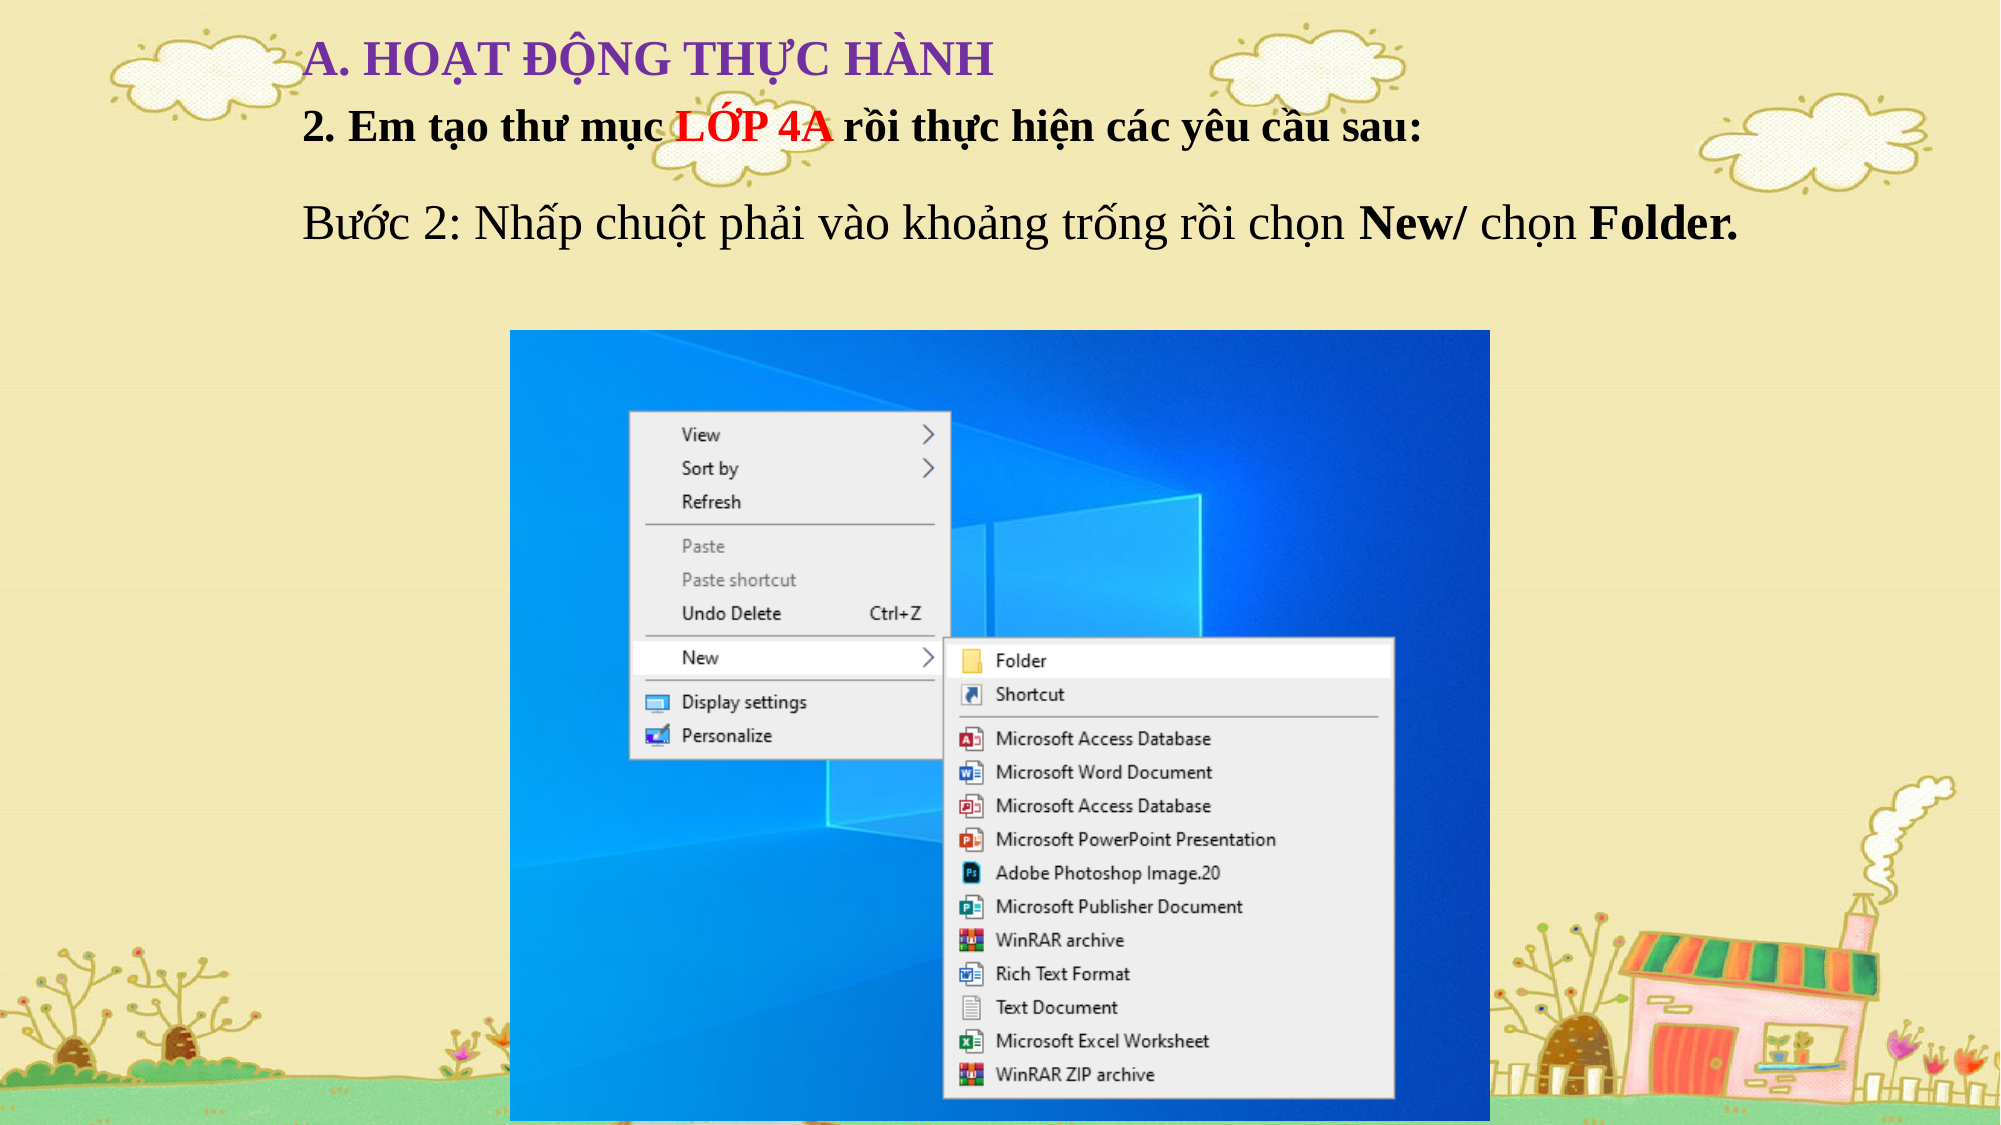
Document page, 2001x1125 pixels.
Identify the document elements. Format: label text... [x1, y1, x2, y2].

picture [0, 0, 2001, 1125]
text_box A. HOẠT ĐỘNG THỰC HÀNH [287, 17, 1063, 93]
text_box 2. Em tạo thư mục LỚP 4A rồi thực hiện các yêu cầu sau: [287, 87, 1582, 151]
text_box Bước 2: Nhấp chuột phải vào khoảng trống rồi chọn New/ chọn Folder. [287, 151, 1929, 257]
